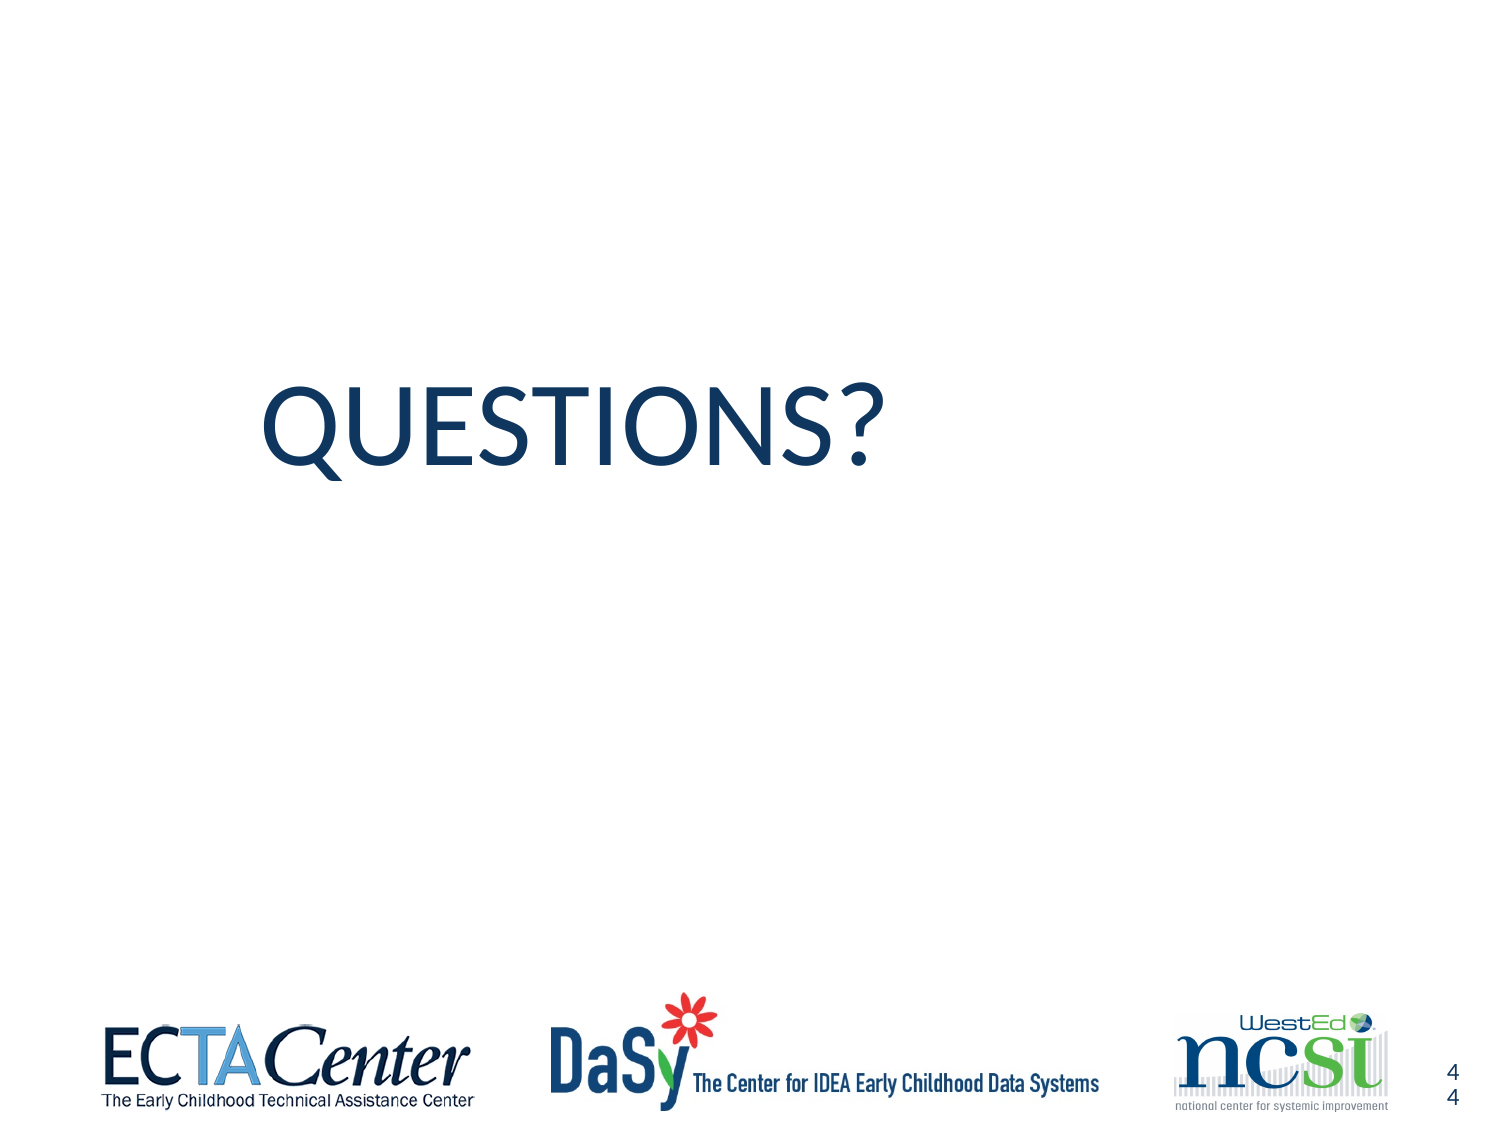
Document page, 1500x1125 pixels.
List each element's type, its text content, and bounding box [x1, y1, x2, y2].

picture [551, 992, 1099, 1111]
slide_number 44 [1436, 1067, 1462, 1093]
picture [1174, 1013, 1388, 1112]
picture [100, 1024, 476, 1112]
list QUESTIONS? [112, 337, 1462, 950]
